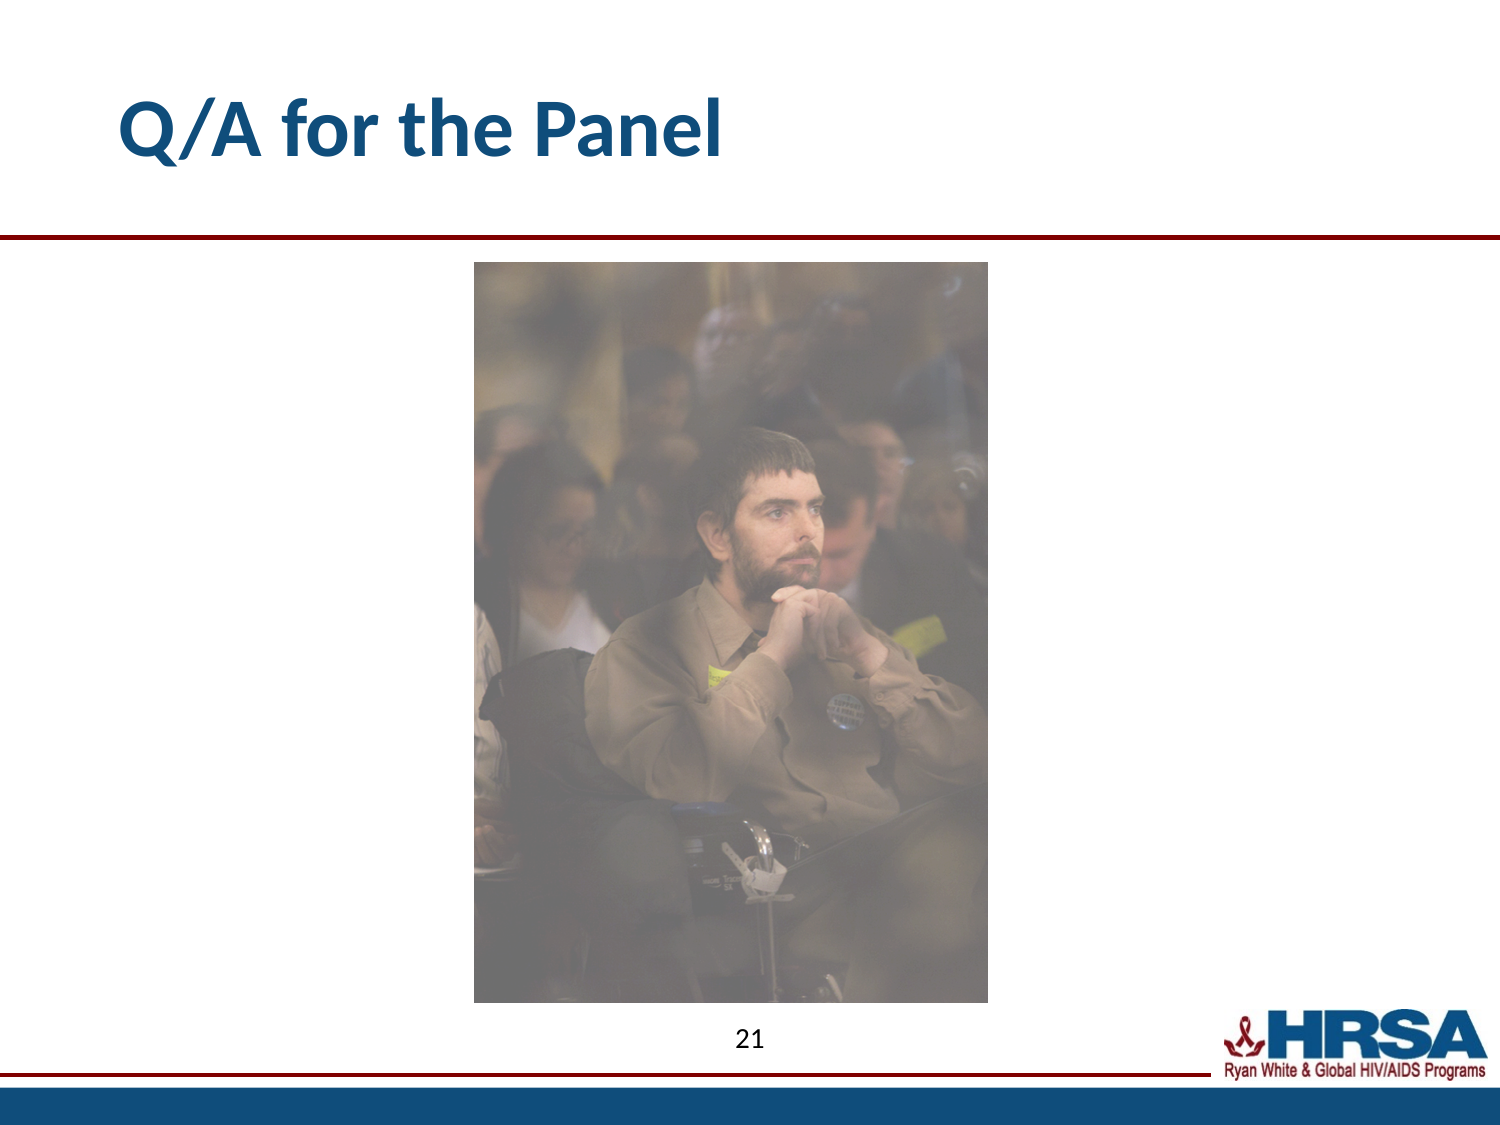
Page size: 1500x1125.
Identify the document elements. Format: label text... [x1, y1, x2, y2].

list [474, 262, 988, 1003]
title Q/A for the Panel [103, 59, 1398, 200]
slide_number 21 [0, 1012, 1500, 1063]
picture [1224, 1063, 1488, 1081]
